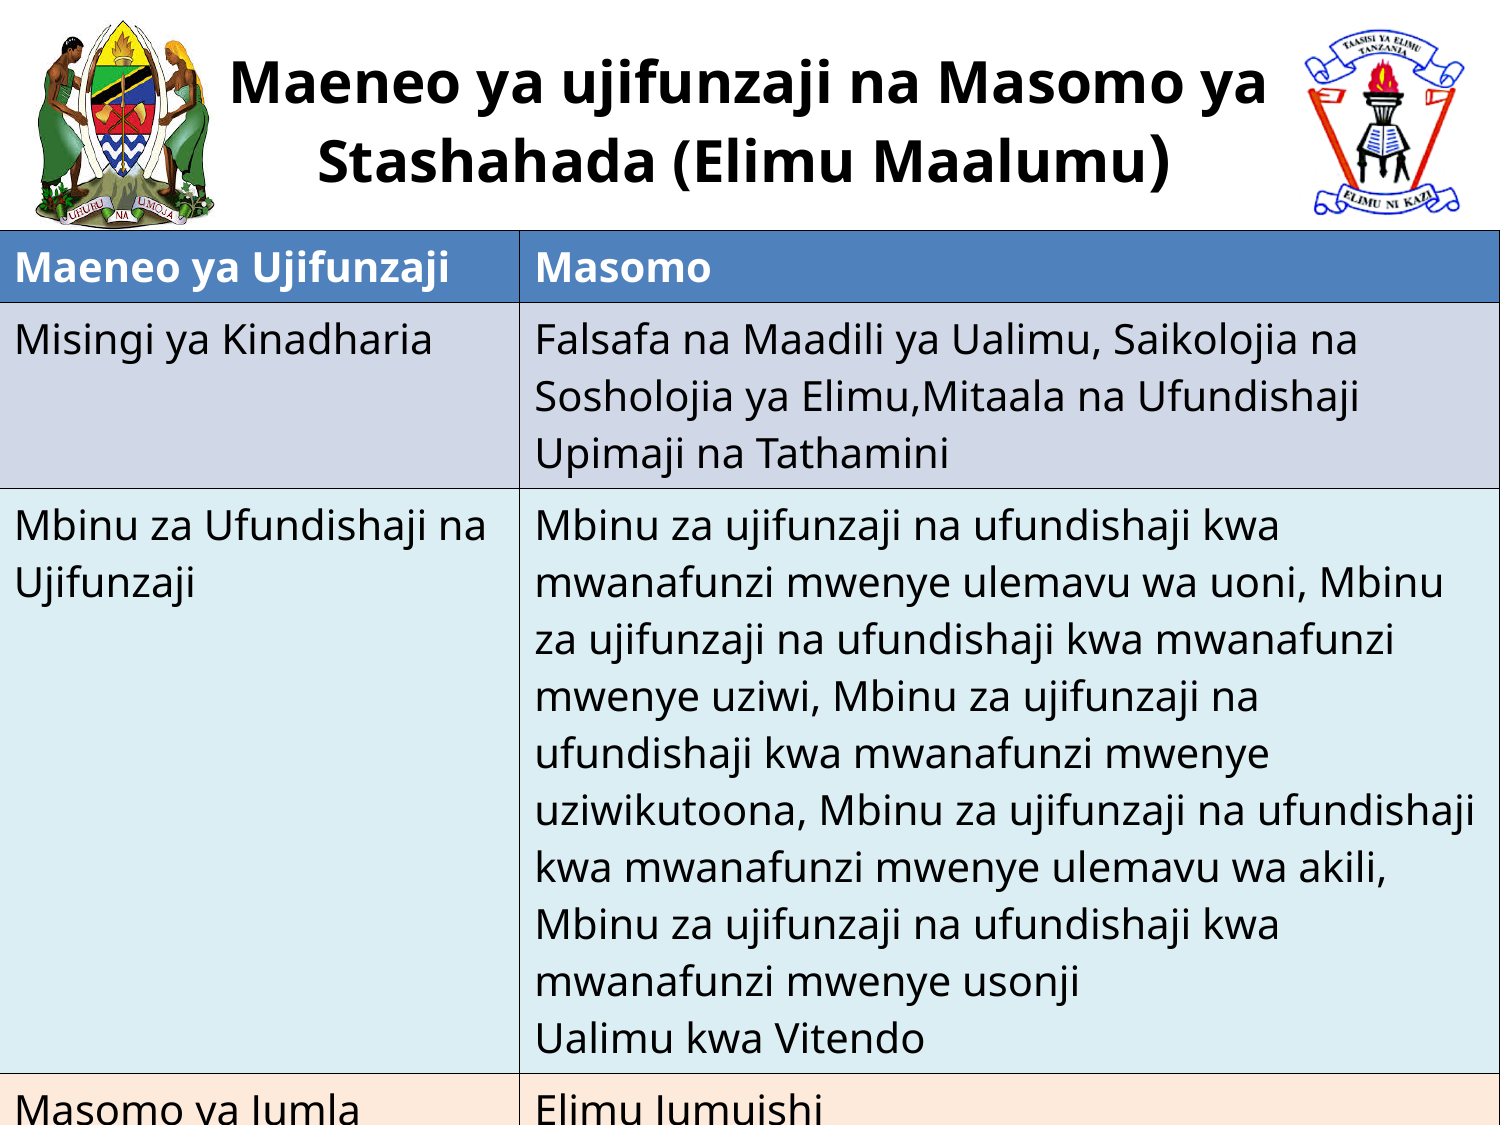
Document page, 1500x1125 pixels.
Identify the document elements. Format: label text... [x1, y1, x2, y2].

picture [33, 20, 215, 230]
table_cell Mbinu za ujifunzaji na ufundishaji kwa mwanafunzi mwenye ulemavu wa uoni, Mbinu za ujifunzaji na ufundishaji kwa mwanafunzi mwenye uziwi, Mbinu za ujifunzaji na ufundishaji kwa mwanafunzi mwenye uziwikutoona, Mbinu za ujifunzaji na ufundishaji kwa mwanafunzi mwenye ulemavu wa akili, Mbinu za ujifunzaji na ufundishaji kwa mwanafunzi mwenye usonji Ualimu kwa Vitendo [520, 489, 1499, 1073]
slide_number 54 [1074, 1042, 1425, 1103]
picture [1293, 17, 1475, 225]
table_cell Masomo ya Jumla [0, 1074, 519, 1125]
title Maeneo ya ujifunzaji na Masomo ya Stashahada (Elimu Maalumu) [194, 45, 1294, 197]
table_header Masomo [520, 231, 1499, 302]
table_cell Mbinu za Ufundishaji na Ujifunzaji [0, 489, 519, 1073]
table_header Maeneo ya Ujifunzaji [0, 231, 519, 302]
table_cell Falsafa na Maadili ya Ualimu, Saikolojia na Sosholojia ya Elimu,Mitaala na Ufundishaji Upimaji na Tathamini [520, 303, 1499, 488]
table_cell Misingi ya Kinadharia [0, 303, 519, 488]
table_cell Elimu Jumuishi [520, 1074, 1499, 1125]
